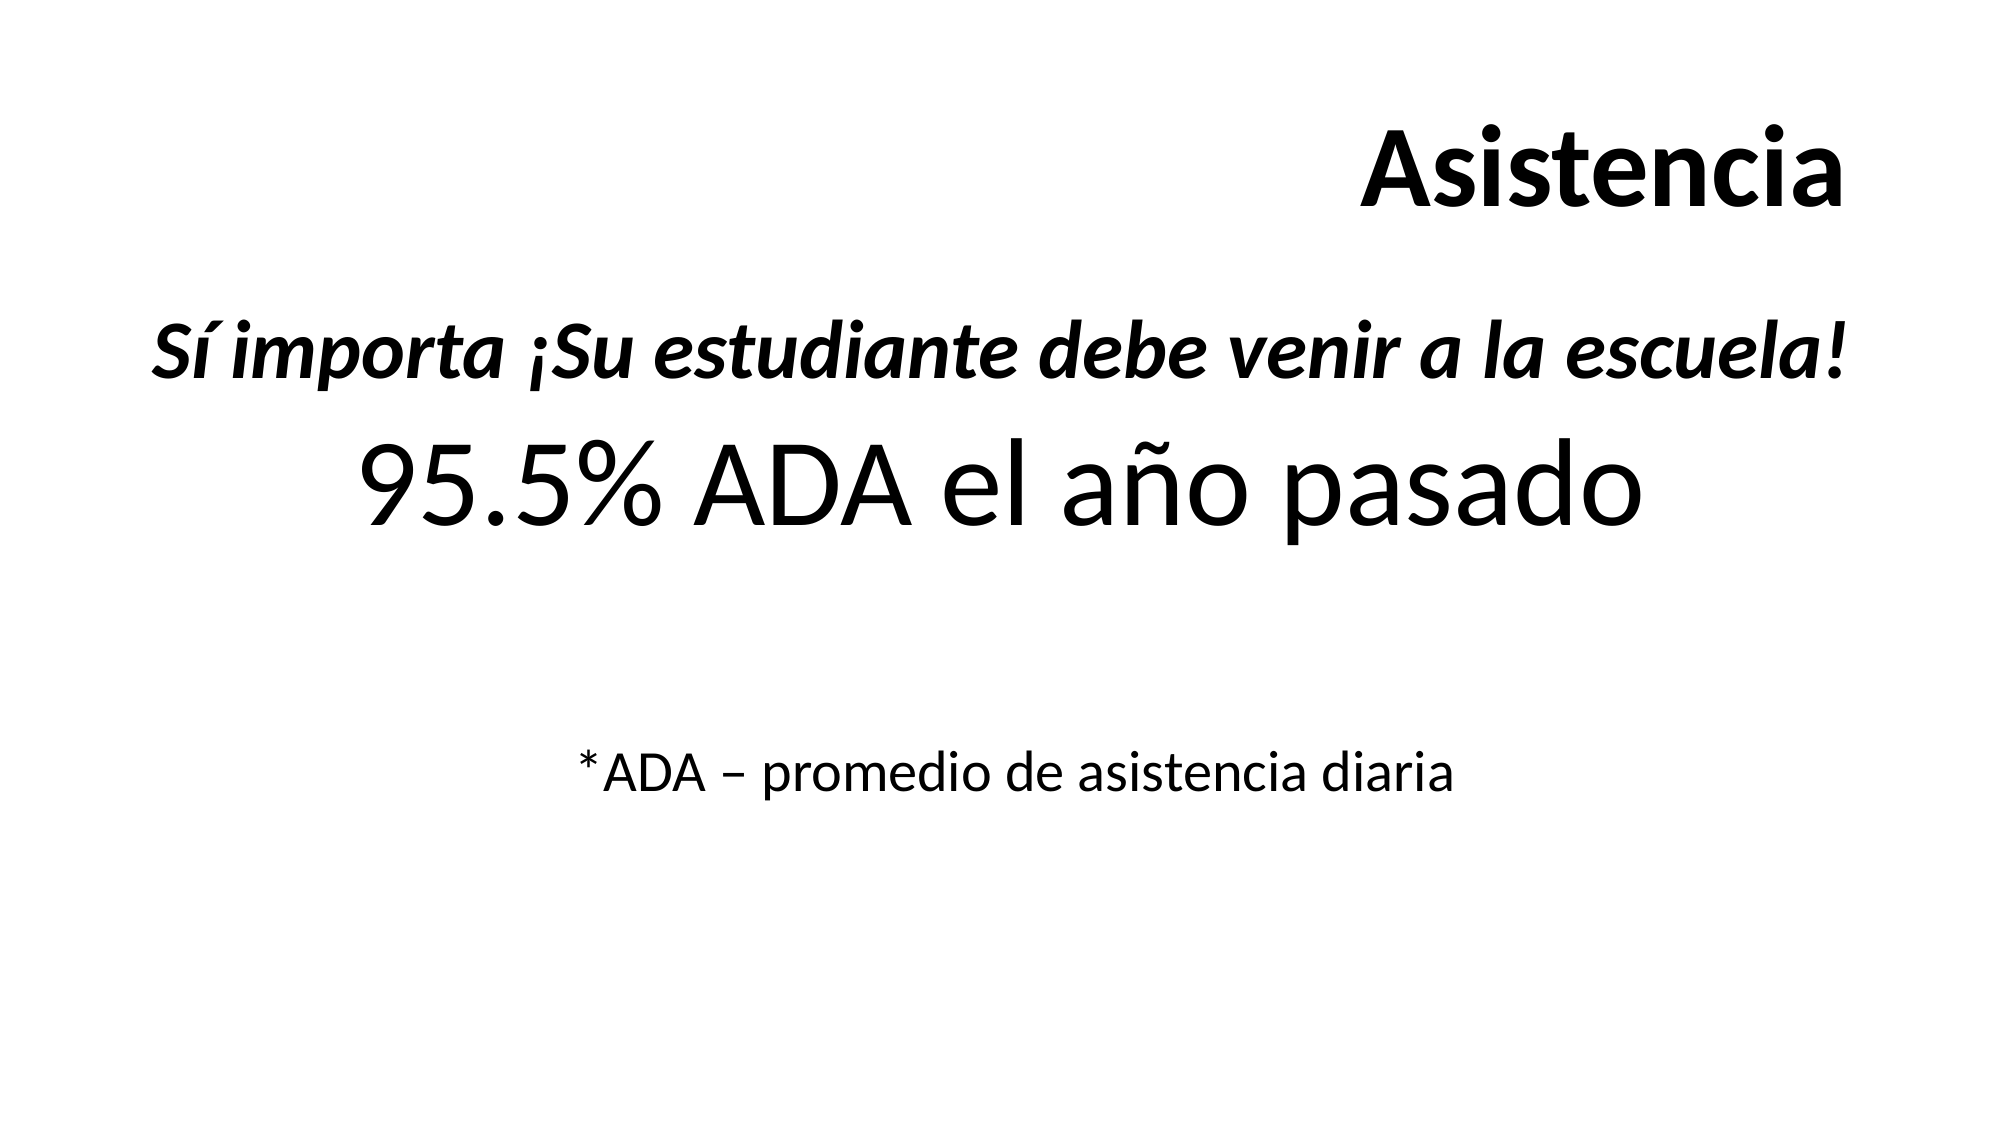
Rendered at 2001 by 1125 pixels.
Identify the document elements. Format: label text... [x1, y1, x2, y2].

list Sí importa ¡Su estudiante debe venir a la escuela! 95.5% ADA el año pasado *ADA – promedio de asistencia diaria [137, 299, 1893, 1014]
title Asistencia [137, 59, 1863, 278]
